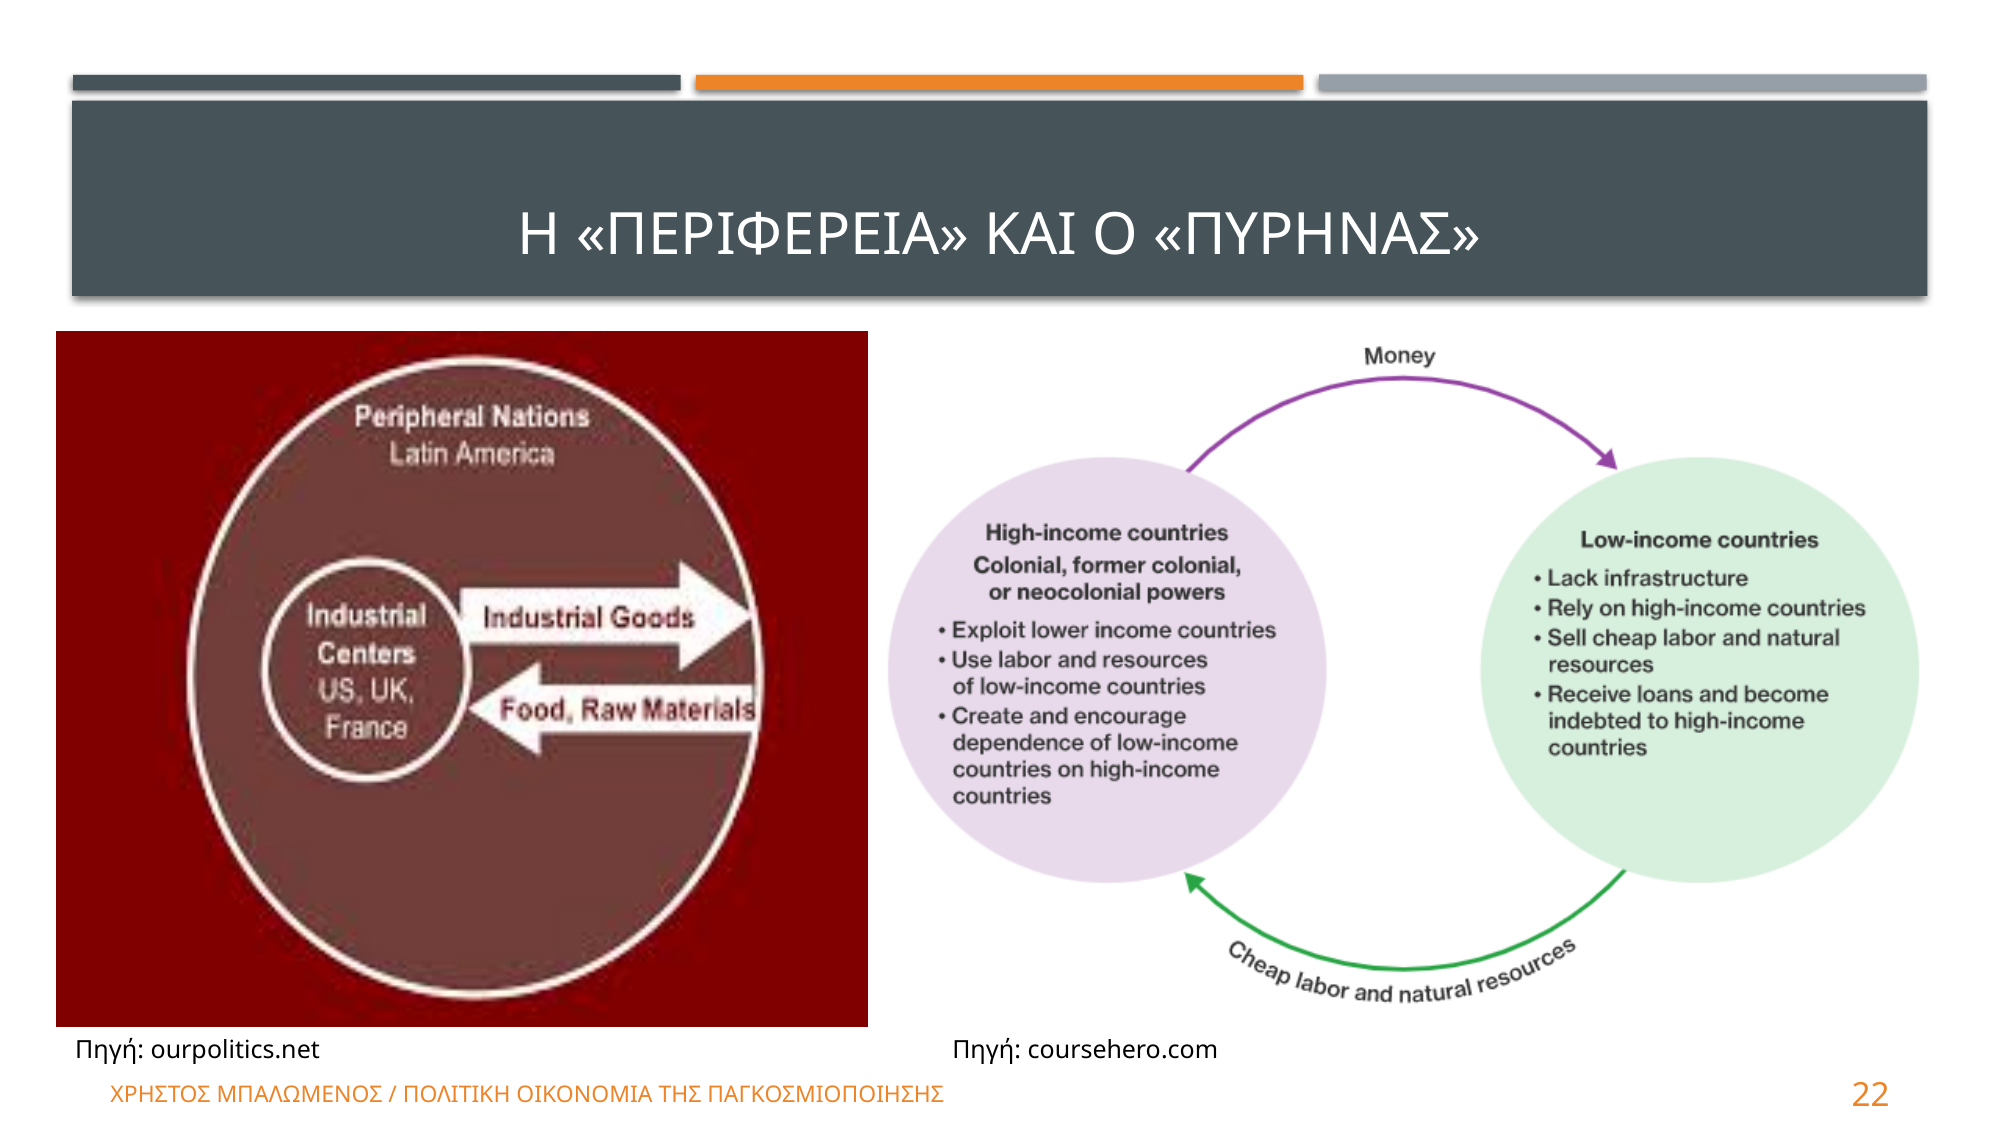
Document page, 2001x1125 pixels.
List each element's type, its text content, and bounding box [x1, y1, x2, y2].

text_box Πηγή: ourpolitics.net [60, 1038, 780, 1072]
title Η «περιφερεια» και ο «πυρηνασ» [95, 107, 1905, 274]
slide_number 22 [1732, 1066, 1905, 1125]
footer ΧΡΗΣΤΟΣ ΜΠΑΛΩΜΕΝΟΣ / ΠΟΛΙΤΙΚΗ ΟΙΚΟΝΟΜΙΑ ΤΗΣ ΠΑΓΚΟΣΜΙΟΠΟΙΗΣΗΣ [95, 1065, 1230, 1125]
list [55, 330, 865, 1028]
text_box Πηγή: coursehero.com [937, 1038, 1640, 1072]
picture [868, 330, 1936, 1028]
